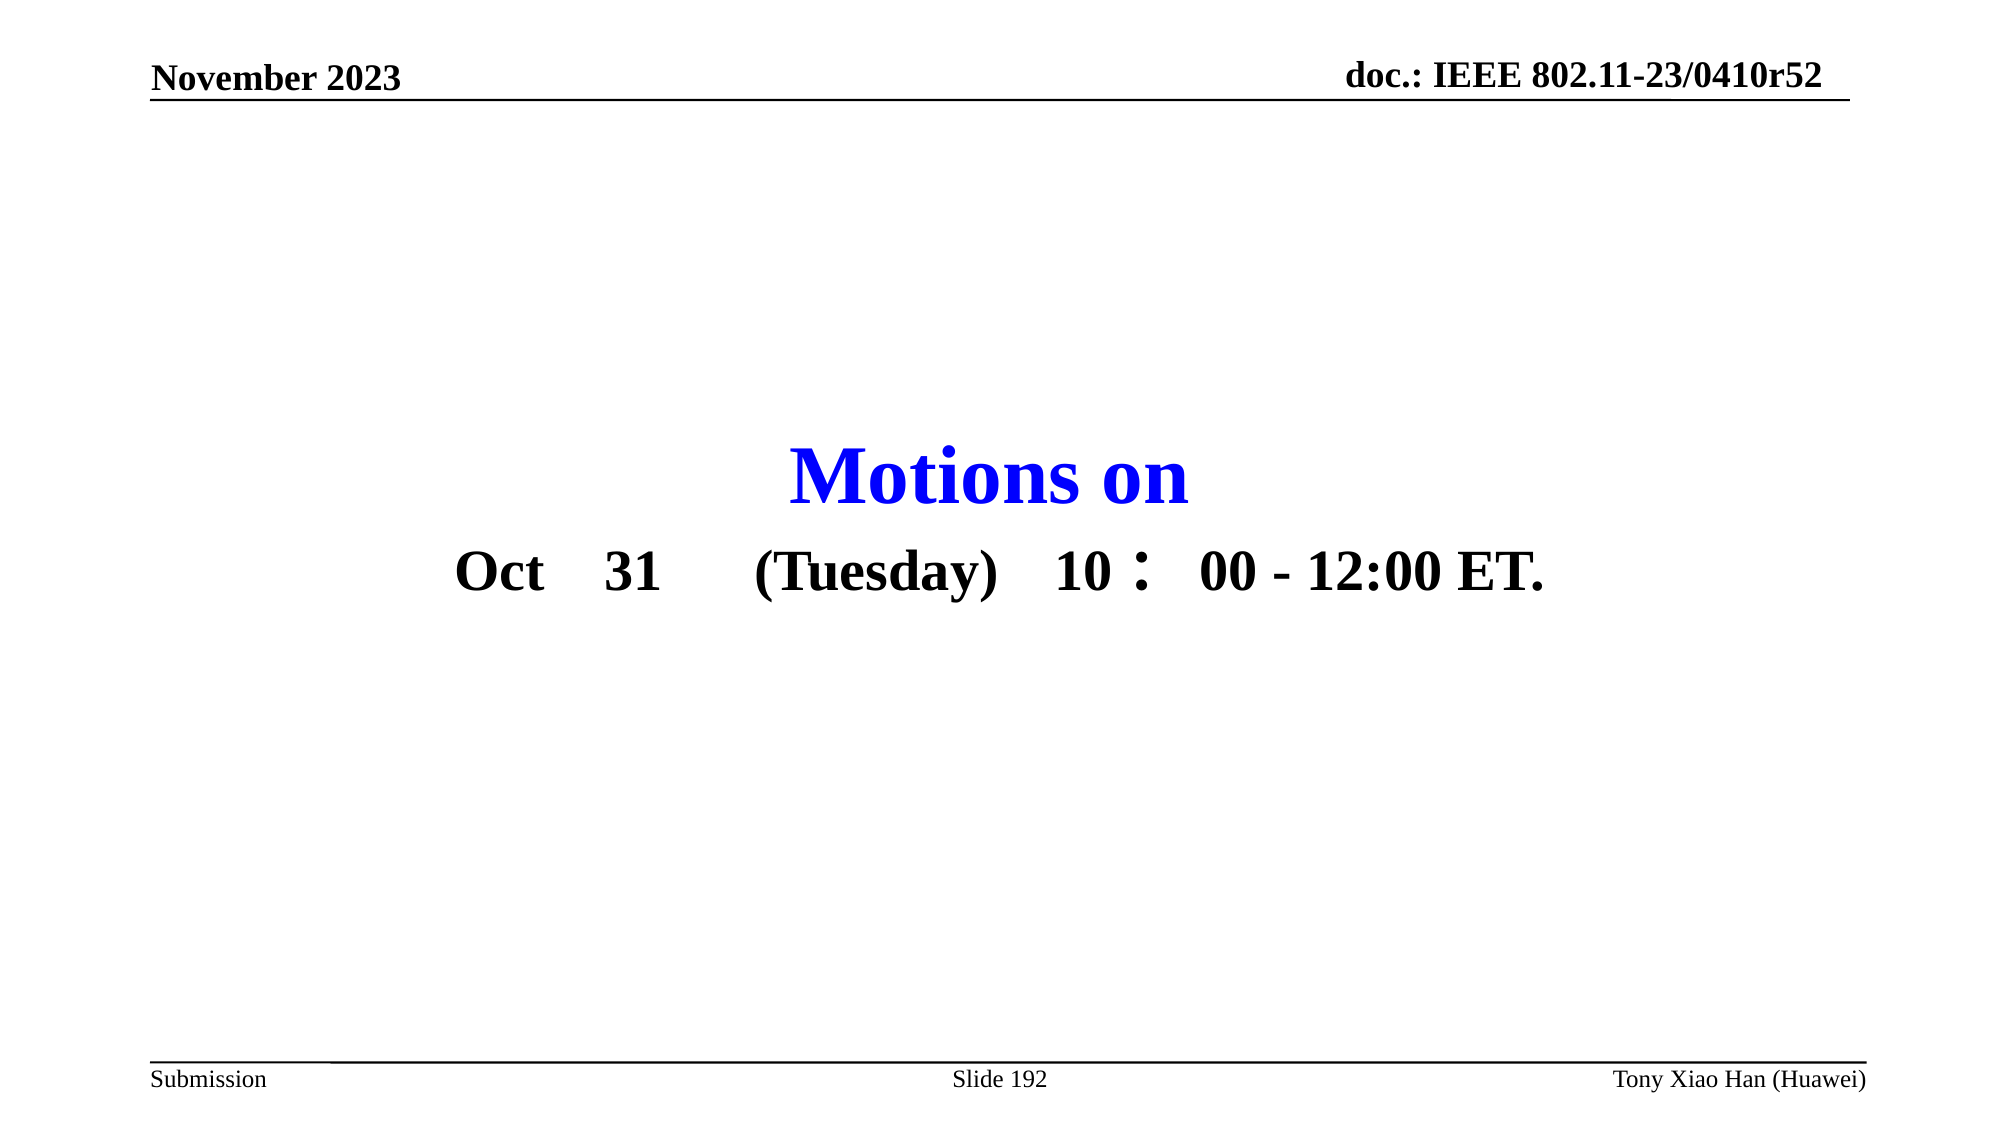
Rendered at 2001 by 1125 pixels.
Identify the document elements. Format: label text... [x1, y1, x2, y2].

text_box Motions on Oct 31 (Tuesday) 10：00 - 12:00 ET. [362, 412, 1638, 950]
